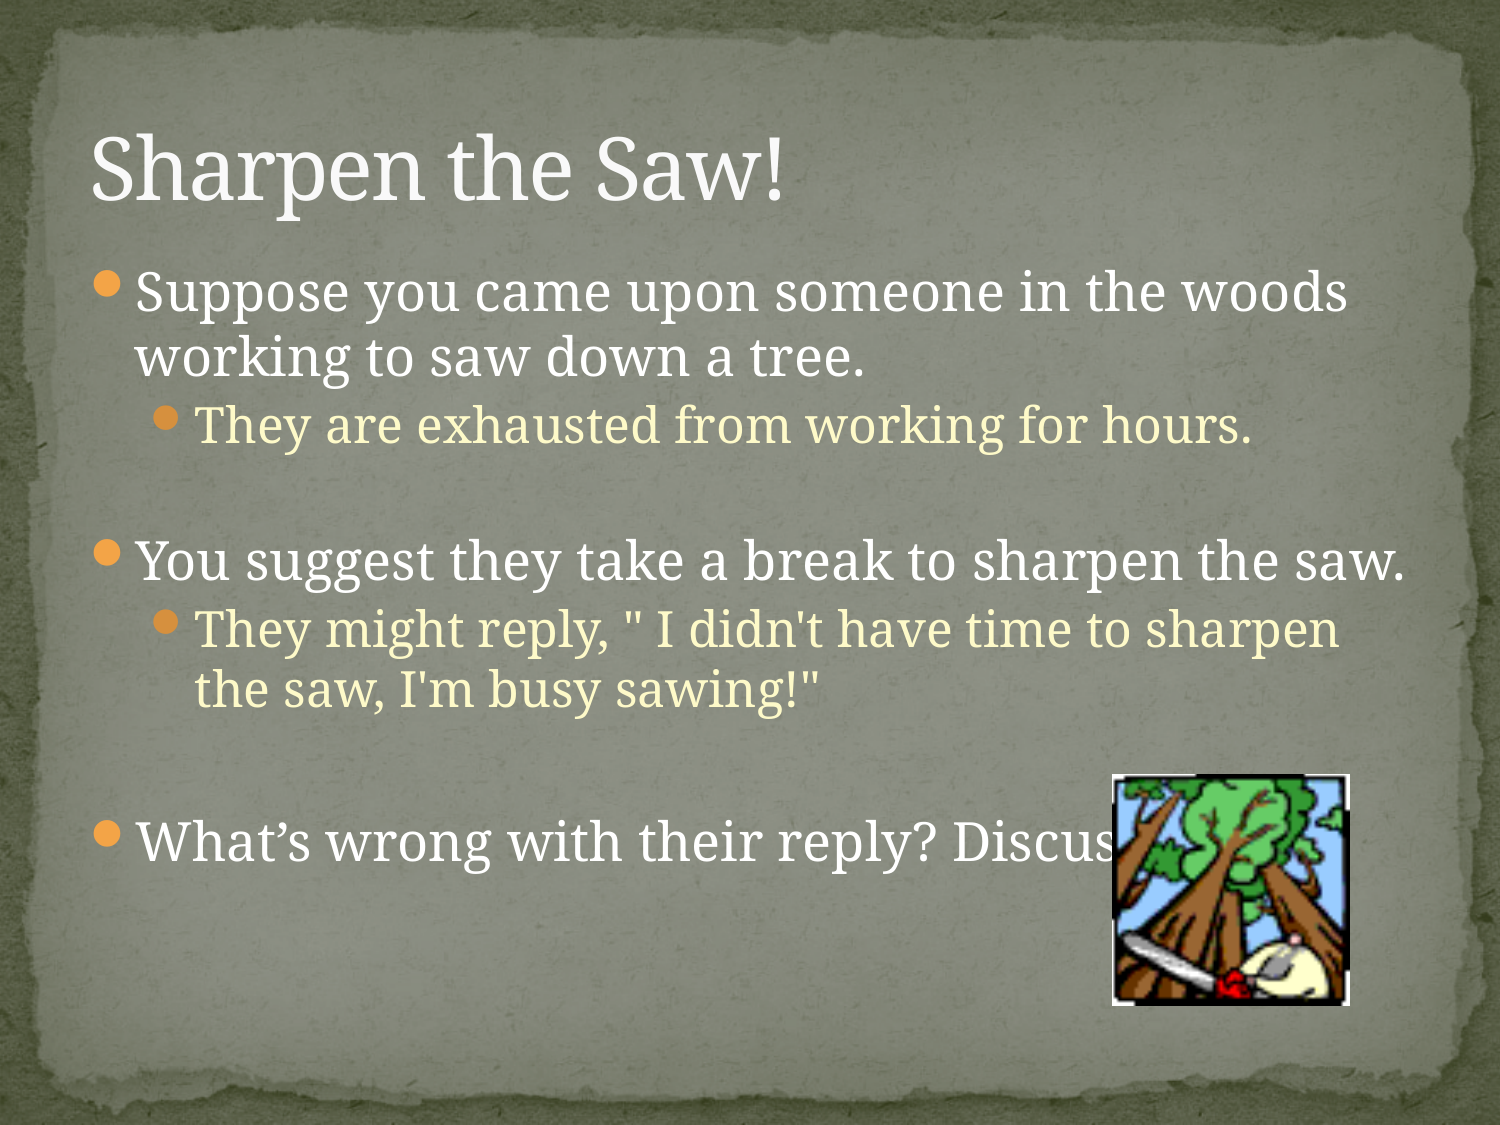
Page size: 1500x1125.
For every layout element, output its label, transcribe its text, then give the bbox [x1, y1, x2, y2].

picture [1112, 774, 1350, 1006]
list Suppose you came upon someone in the woods working to saw down a tree. They are exhausted from working for hours. You suggest they take a break to sharpen the saw. They might reply, " I didn't have time to sharpen the saw, I'm busy sawing!" What’s wrong with their reply? Discuss: [75, 249, 1425, 1000]
title Sharpen the Saw! [74, 24, 1425, 225]
